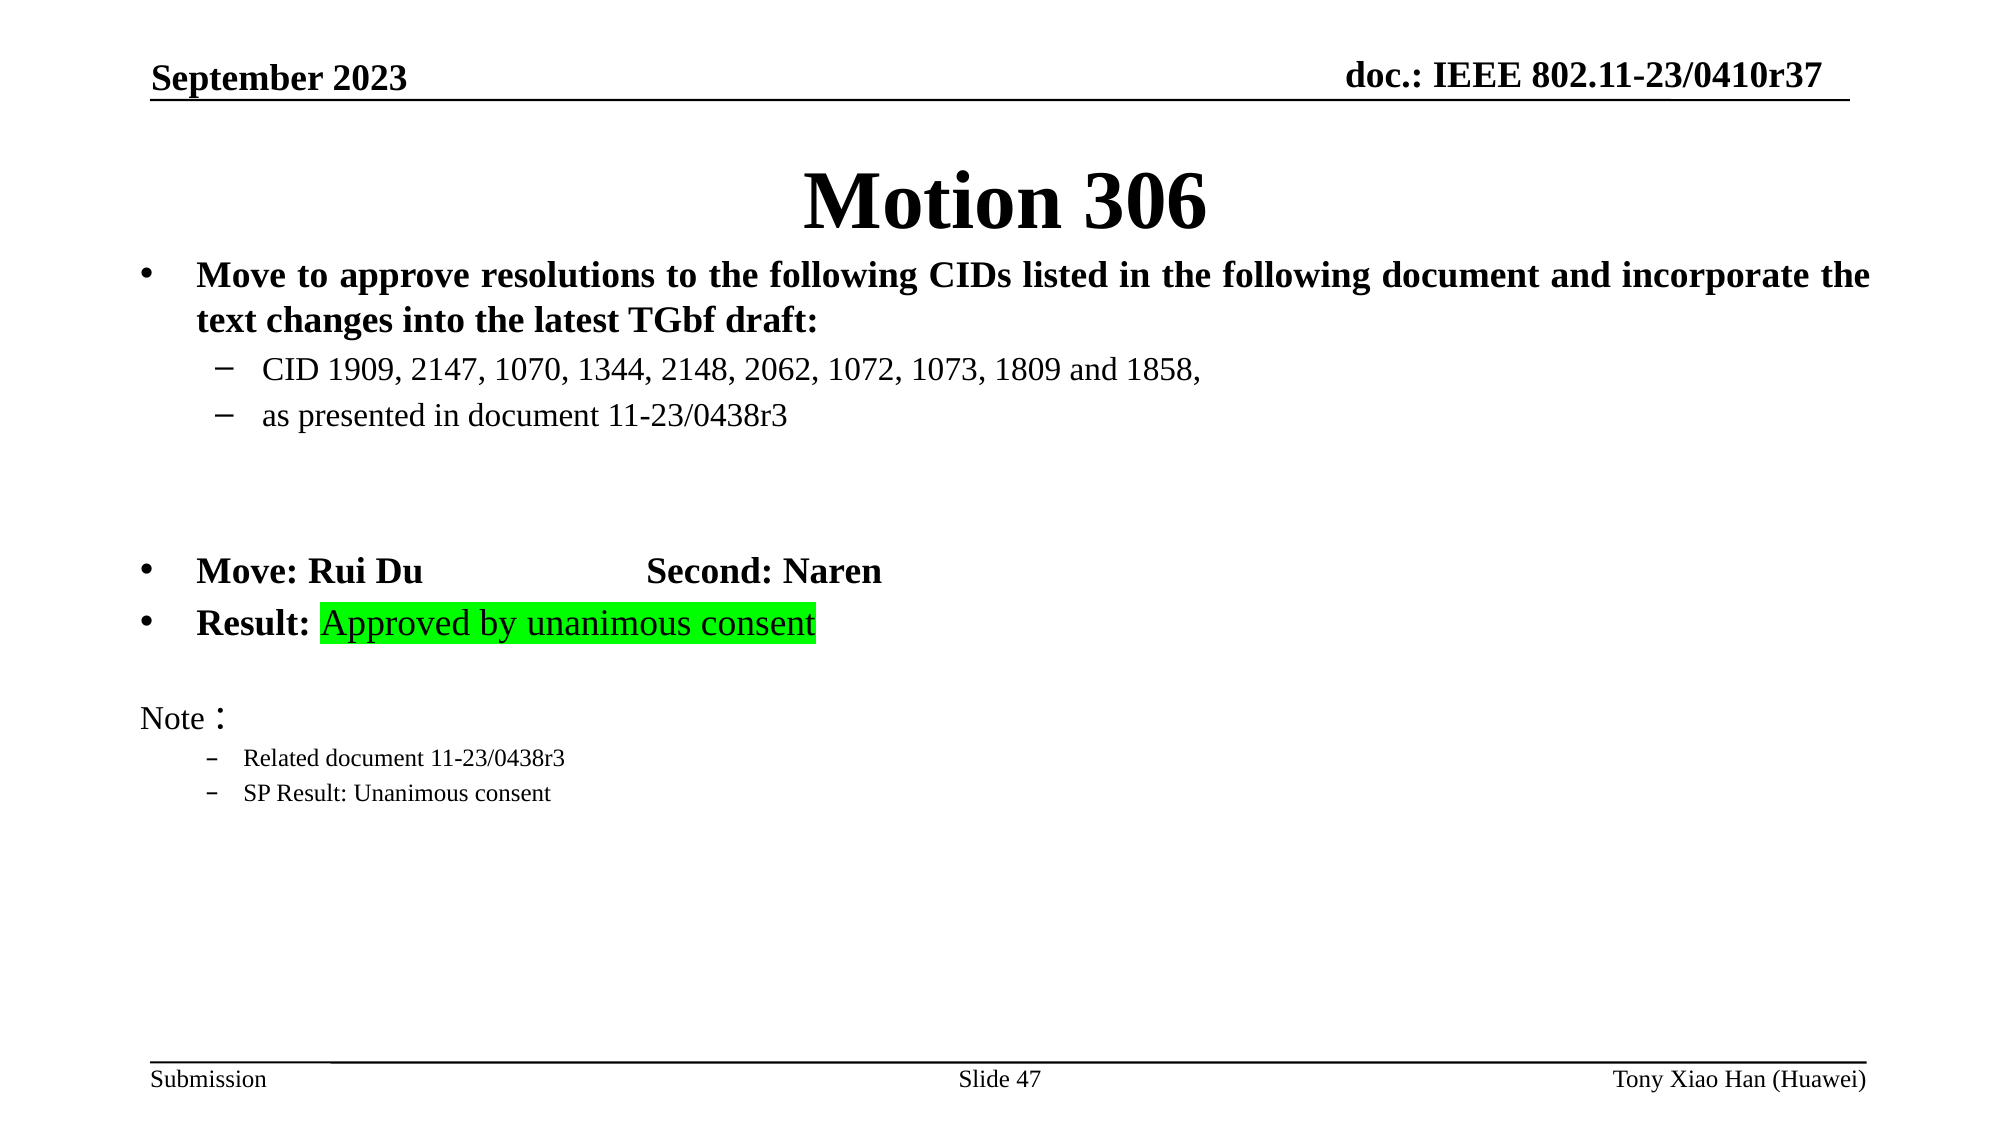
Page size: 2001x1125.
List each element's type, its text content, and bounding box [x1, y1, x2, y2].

text_box Move to approve resolutions to the following CIDs listed in the following document and incorporate the text changes into the latest TGbf draft: CID 1909, 2147, 1070, 1344, 2148, 2062, 1072, 1073, 1809 and 1858, as presented in document 11-23/0438r3 Move: Rui Du Second: Naren Result: Approved by unanimous consent Note： Related document 11-23/0438r3 SP Result: Unanimous consent [125, 212, 1888, 900]
text_box Motion 306 [368, 137, 1644, 212]
